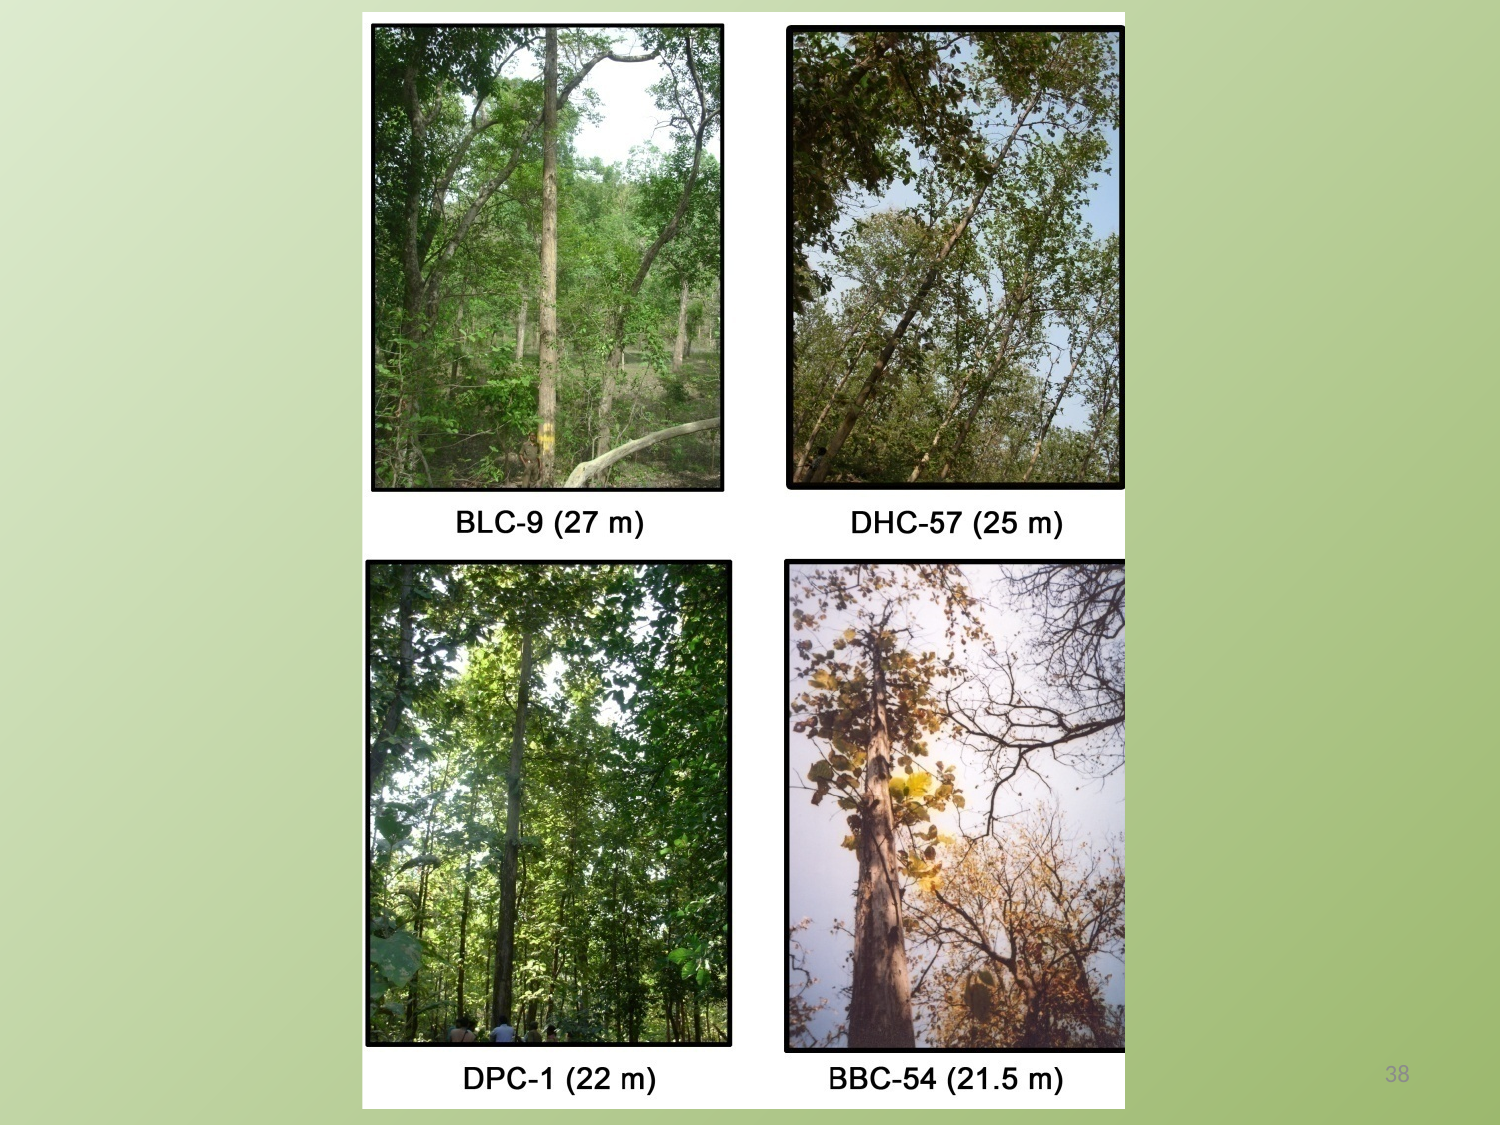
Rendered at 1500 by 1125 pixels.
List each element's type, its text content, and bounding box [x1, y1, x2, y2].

slide_number 38 [1129, 1042, 1425, 1103]
picture [362, 12, 1126, 1109]
